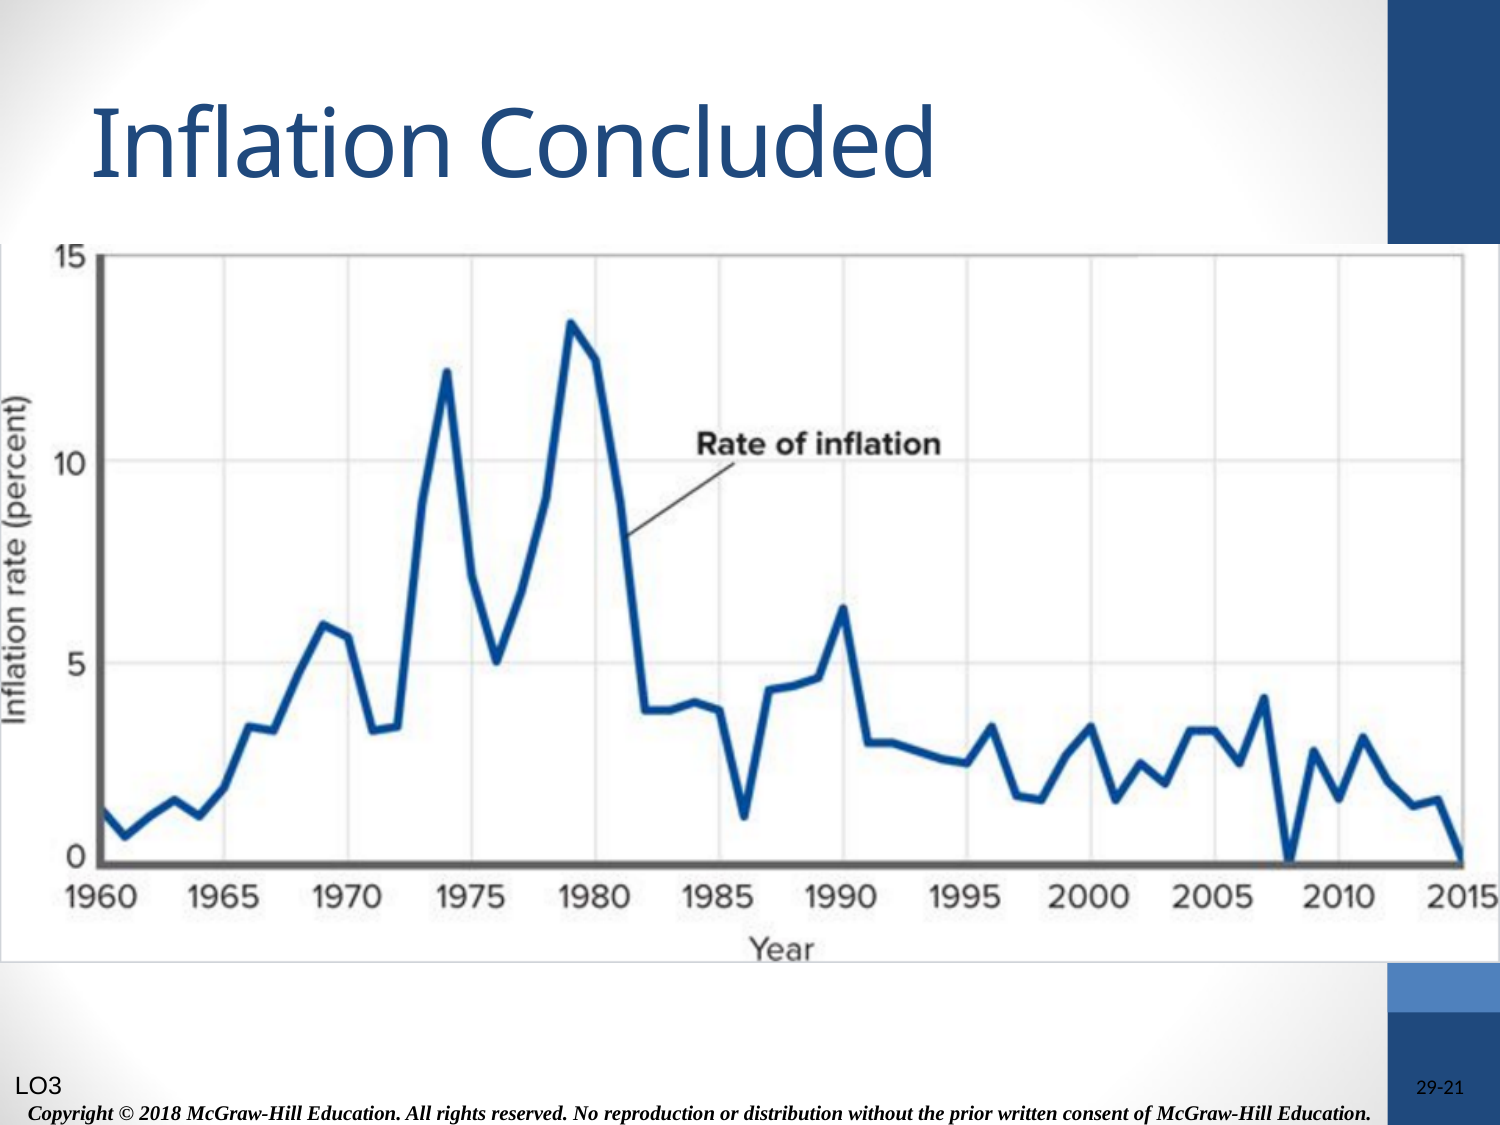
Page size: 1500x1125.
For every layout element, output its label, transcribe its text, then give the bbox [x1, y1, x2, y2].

text_box LO3 [0, 1062, 125, 1108]
picture [0, 0, 1500, 1125]
title Inflation Concluded [75, 45, 1325, 233]
